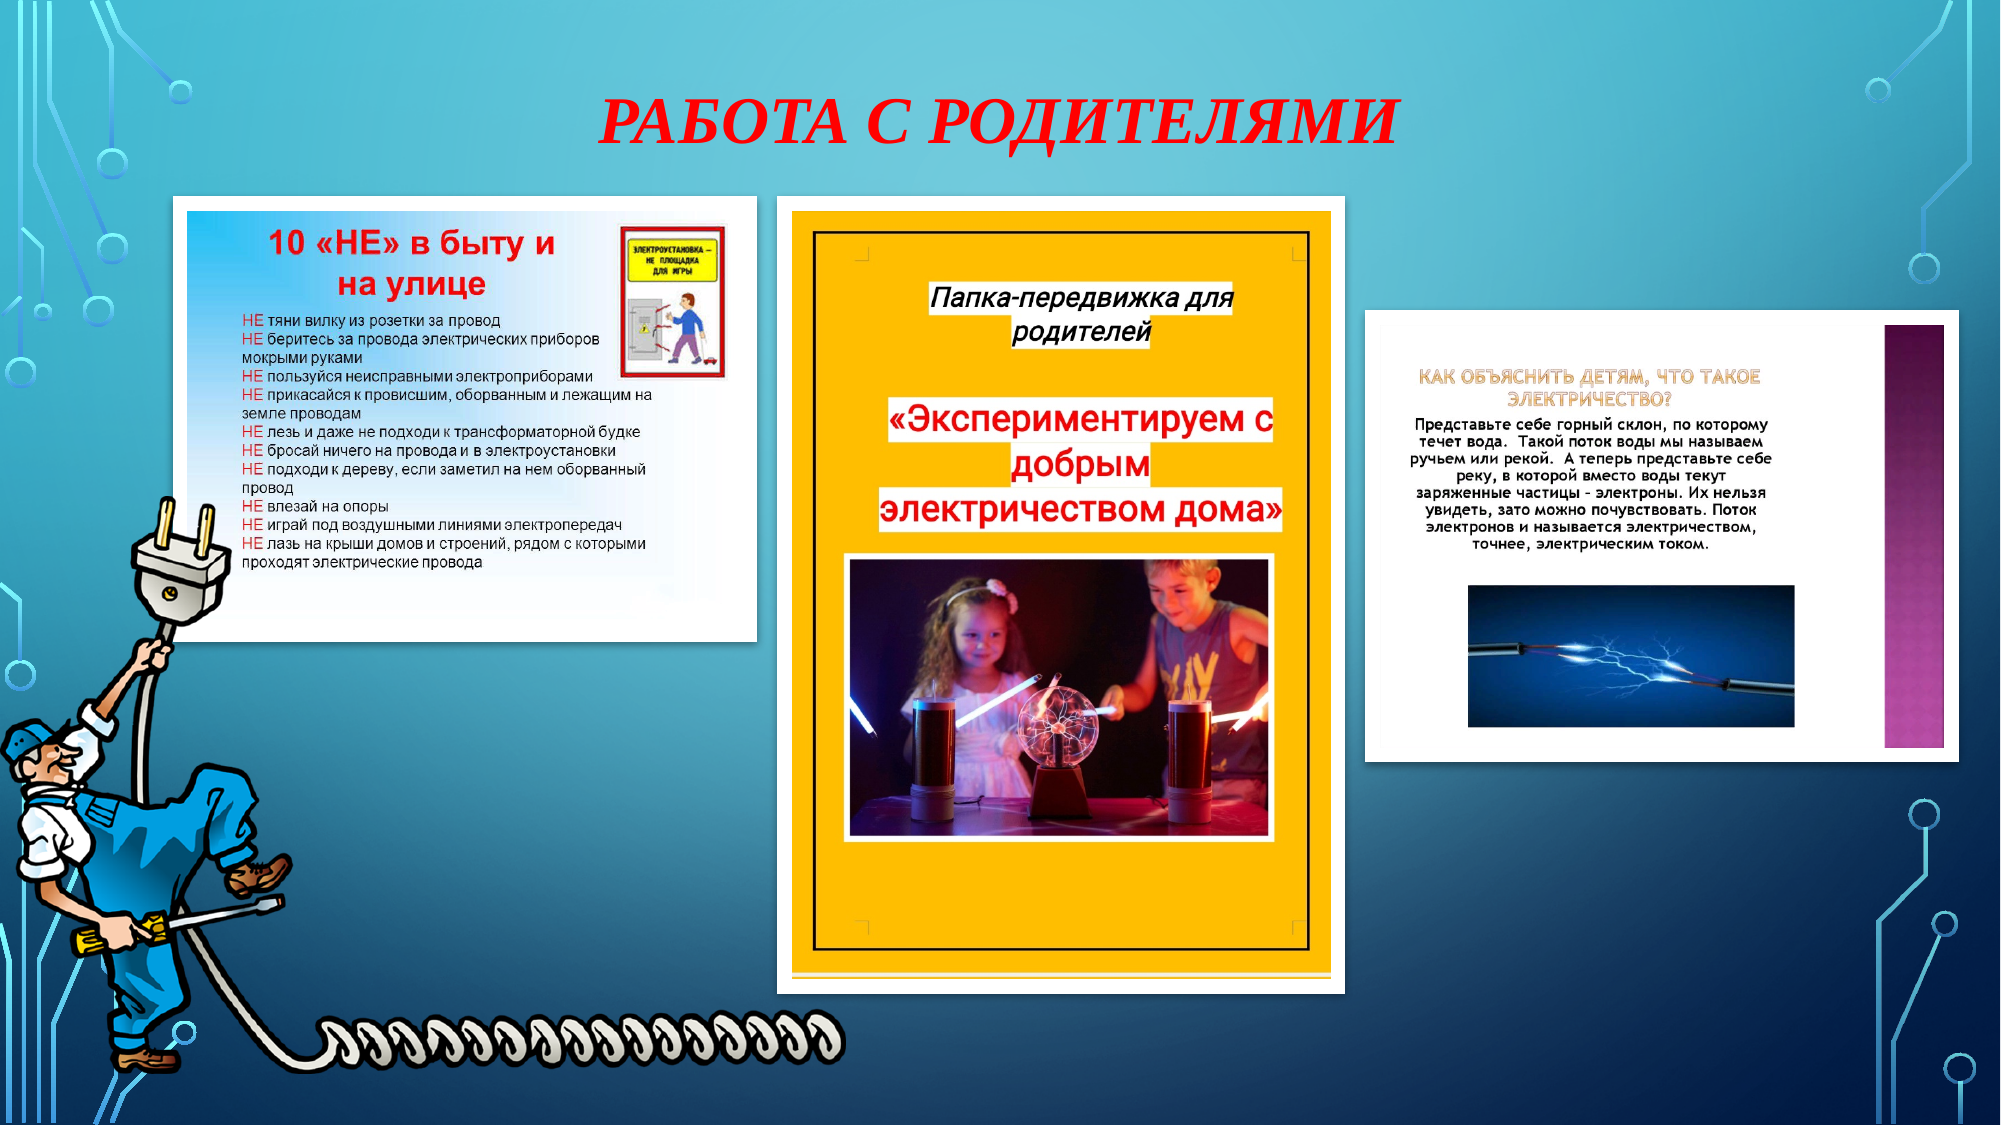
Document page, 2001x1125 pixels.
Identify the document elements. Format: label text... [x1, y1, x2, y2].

picture [0, 210, 1331, 1075]
title Работа с родителями [187, 17, 1813, 227]
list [1379, 324, 1945, 748]
